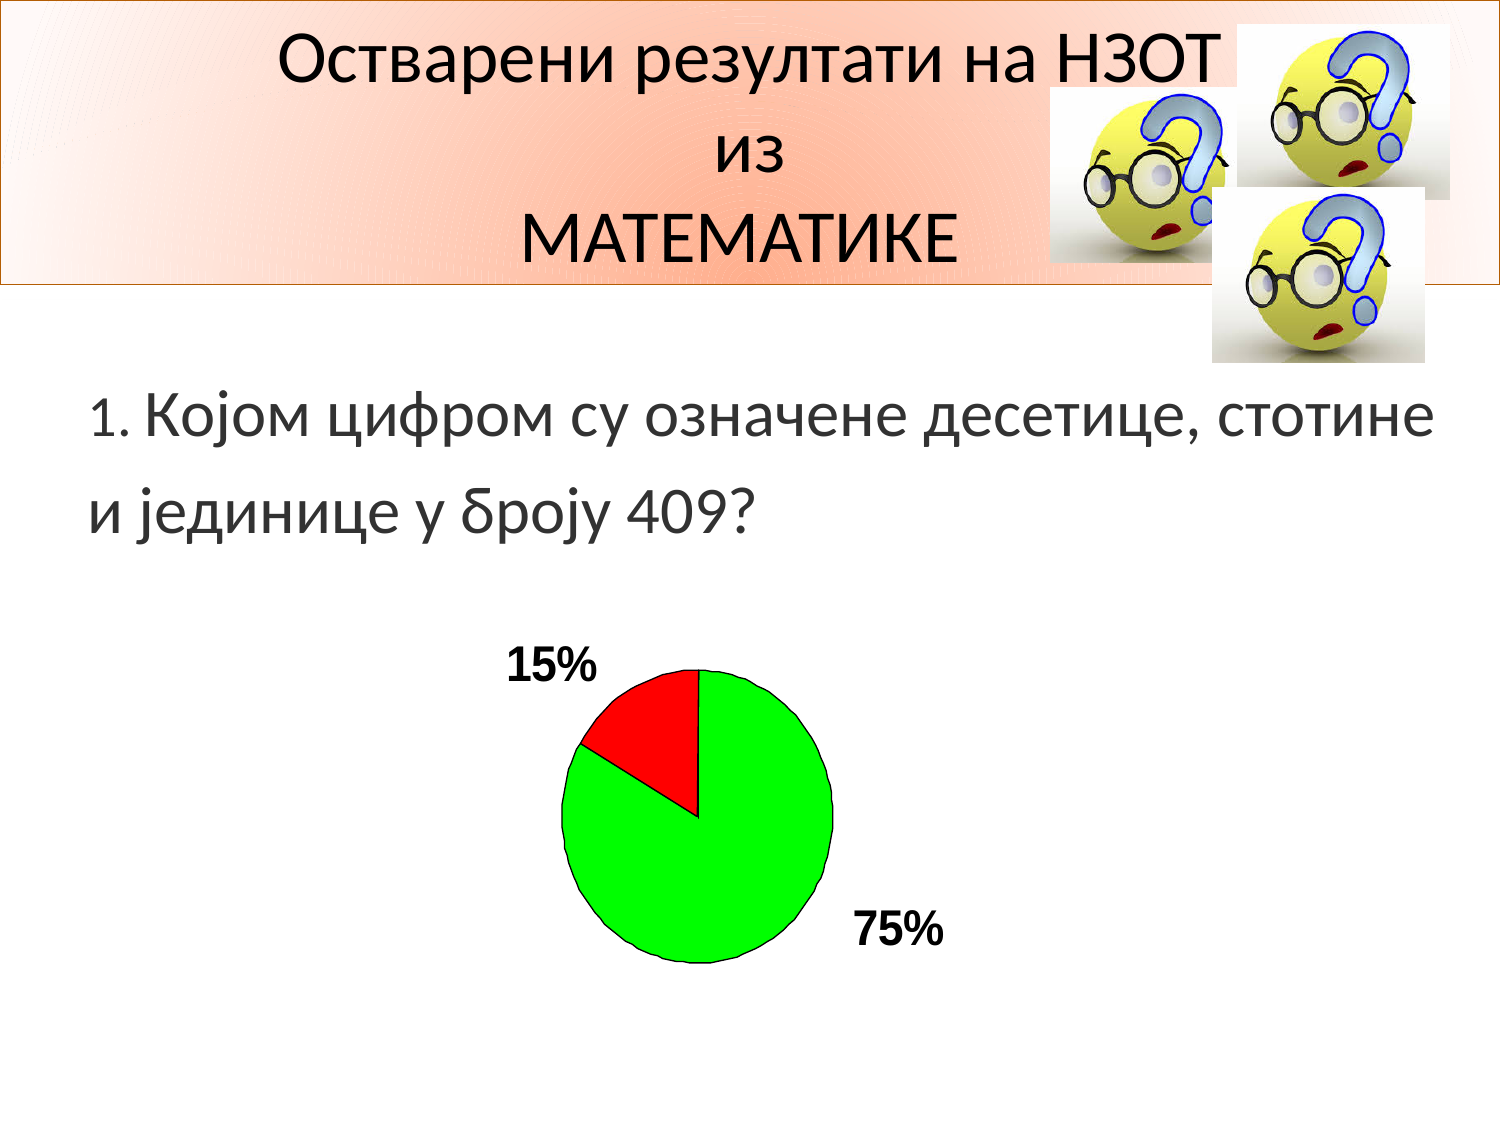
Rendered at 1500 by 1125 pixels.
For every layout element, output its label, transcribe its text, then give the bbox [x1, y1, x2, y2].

picture [1049, 24, 1451, 363]
text_box Остварени резултати на НЗОТ из МАТЕМАТИКЕ [0, 0, 1500, 285]
title 1. Којом цифром су означене десетице, стотине и јединице у броју 409? [87, 362, 1438, 550]
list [274, 512, 1126, 1125]
